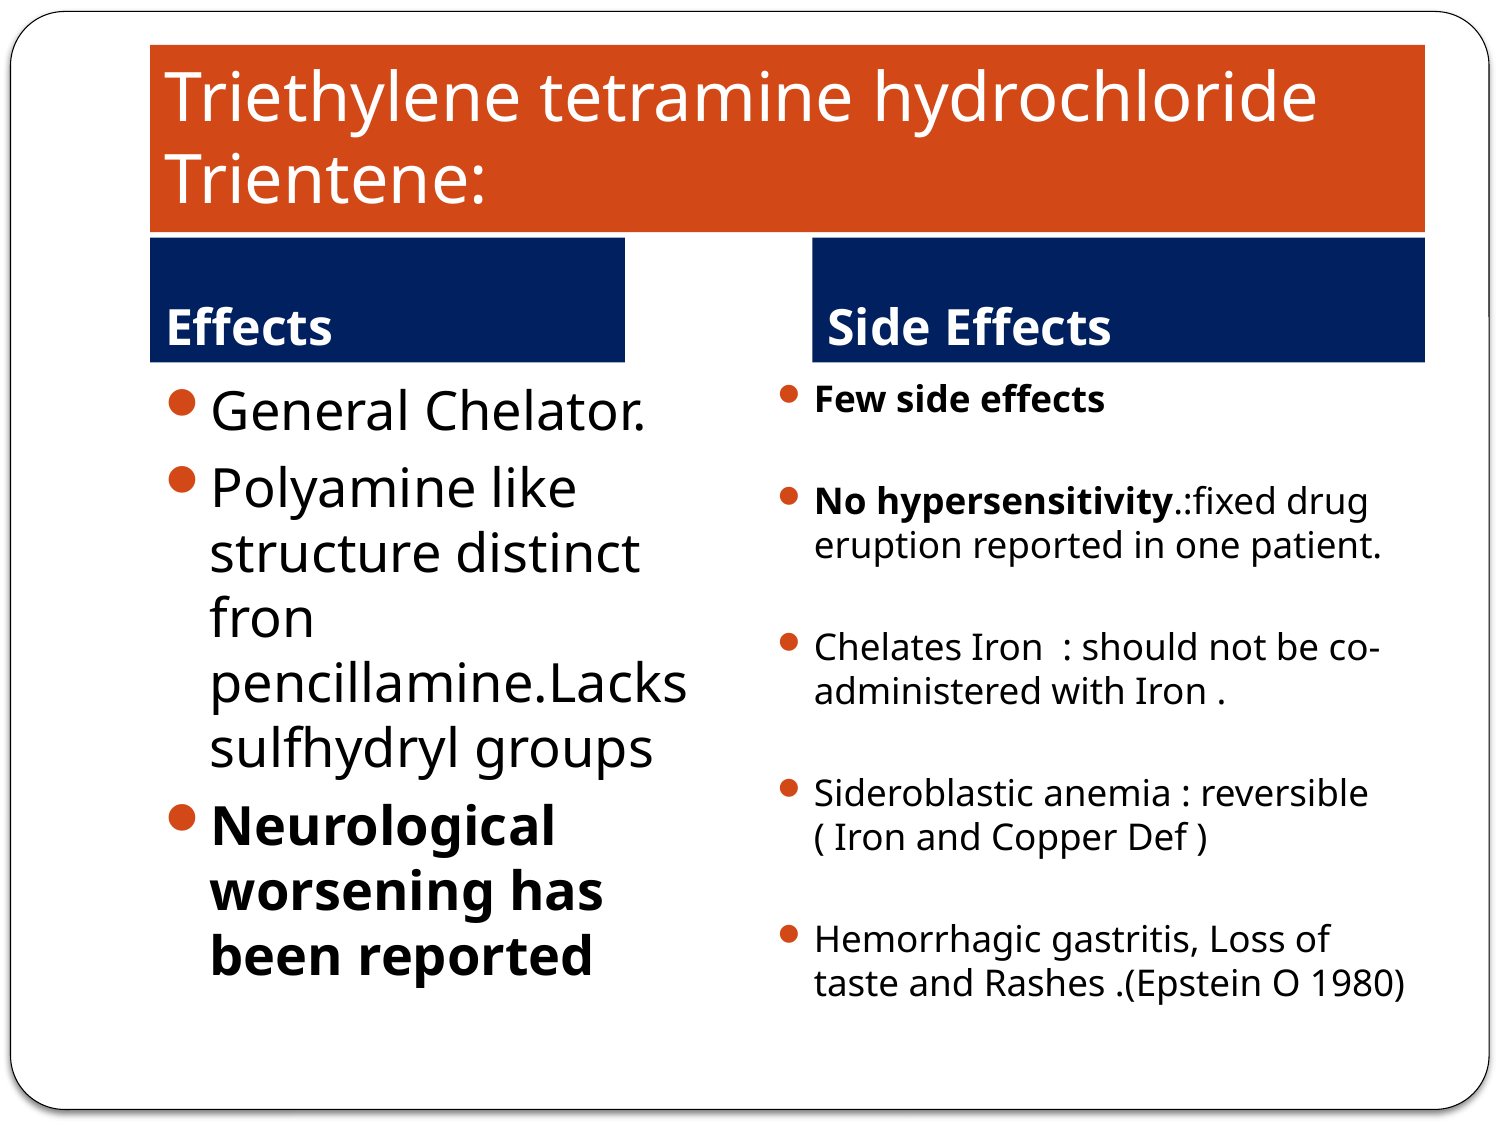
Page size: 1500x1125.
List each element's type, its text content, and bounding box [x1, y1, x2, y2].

title Triethylene tetramine hydrochloride Trientene: [150, 44, 1425, 233]
list Effects [149, 236, 626, 364]
list Side Effects [811, 236, 1426, 364]
list General Chelator. Polyamine like structure distinct fron pencillamine.Lacks sulfhydryl groups Neurological worsening has been reported [150, 368, 762, 1007]
list Few side effects No hypersensitivity.:fixed drug eruption reported in one patient. Chelates Iron : should not be co-administered with Iron . Sideroblastic anemia : reversible ( Iron and Copper Def ) Hemorrhagic gastritis, Loss of taste and Rashes .(Epstein O 1980) [762, 368, 1425, 1063]
